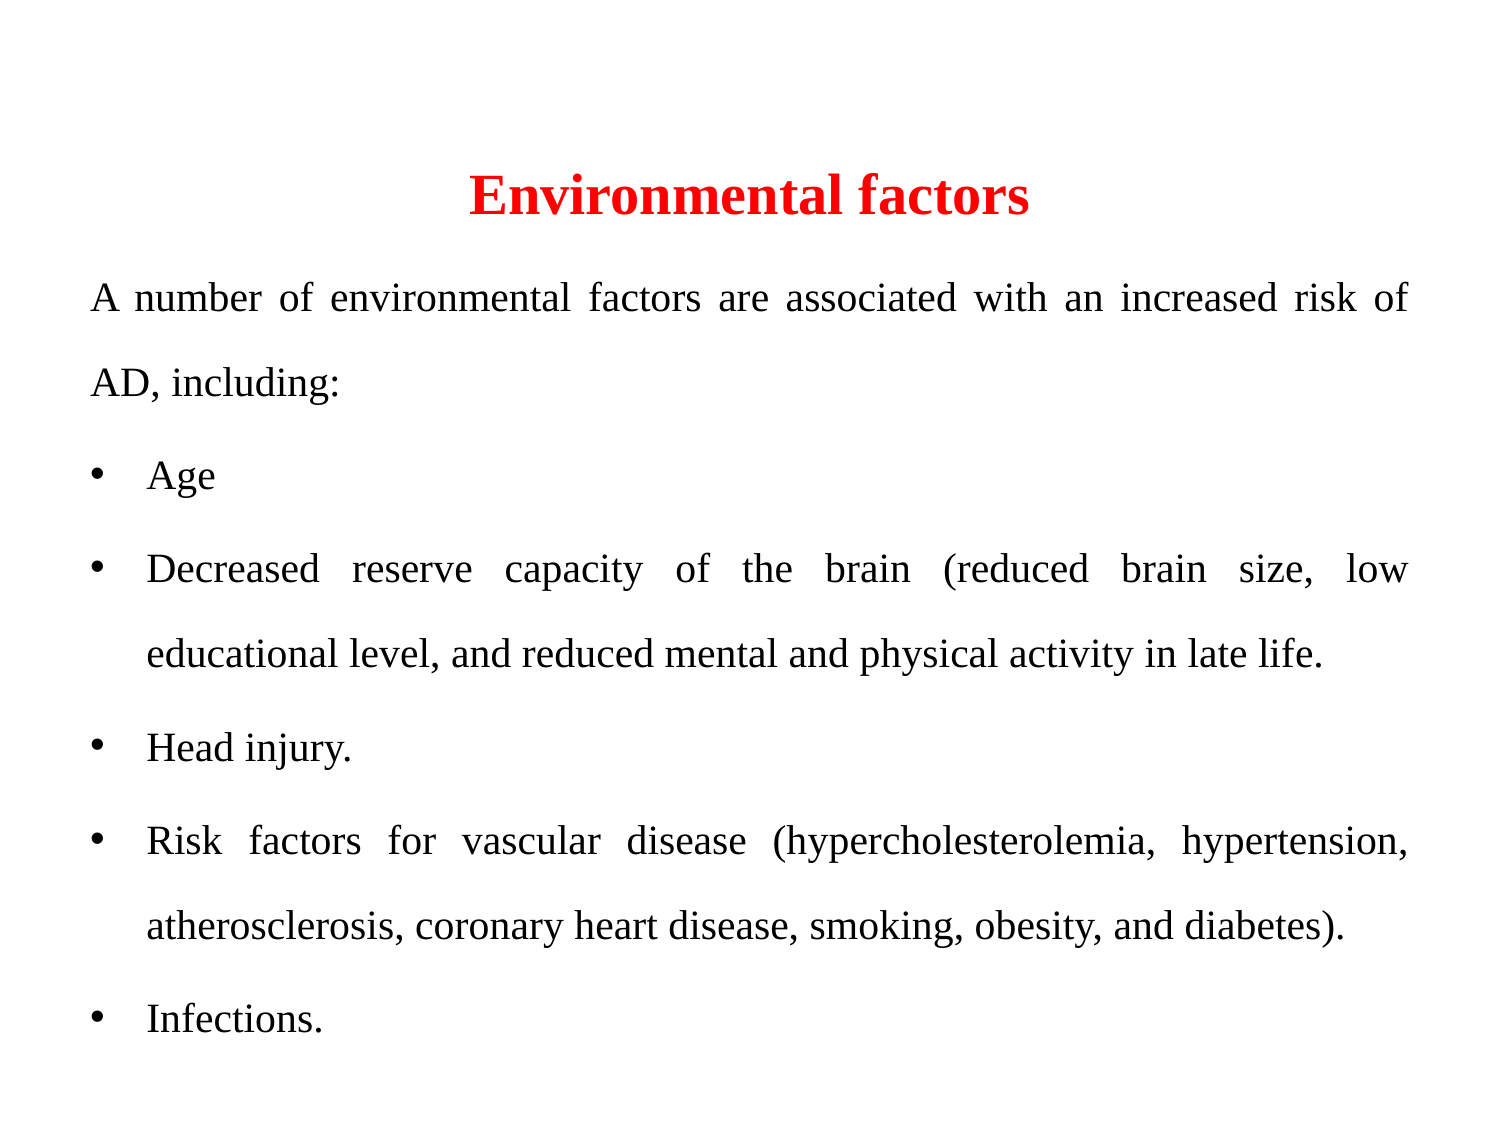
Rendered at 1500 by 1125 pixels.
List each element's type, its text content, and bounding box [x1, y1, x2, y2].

list Environmental factors A number of environmental factors are associated with an increased risk of AD, including: Age Decreased reserve capacity of the brain (reduced brain size, low educational level, and reduced mental and physical activity in late life. Head injury. Risk factors for vascular disease (hypercholesterolemia, hypertension, atherosclerosis, coronary heart disease, smoking, obesity, and diabetes). Infections. [75, 99, 1425, 1005]
